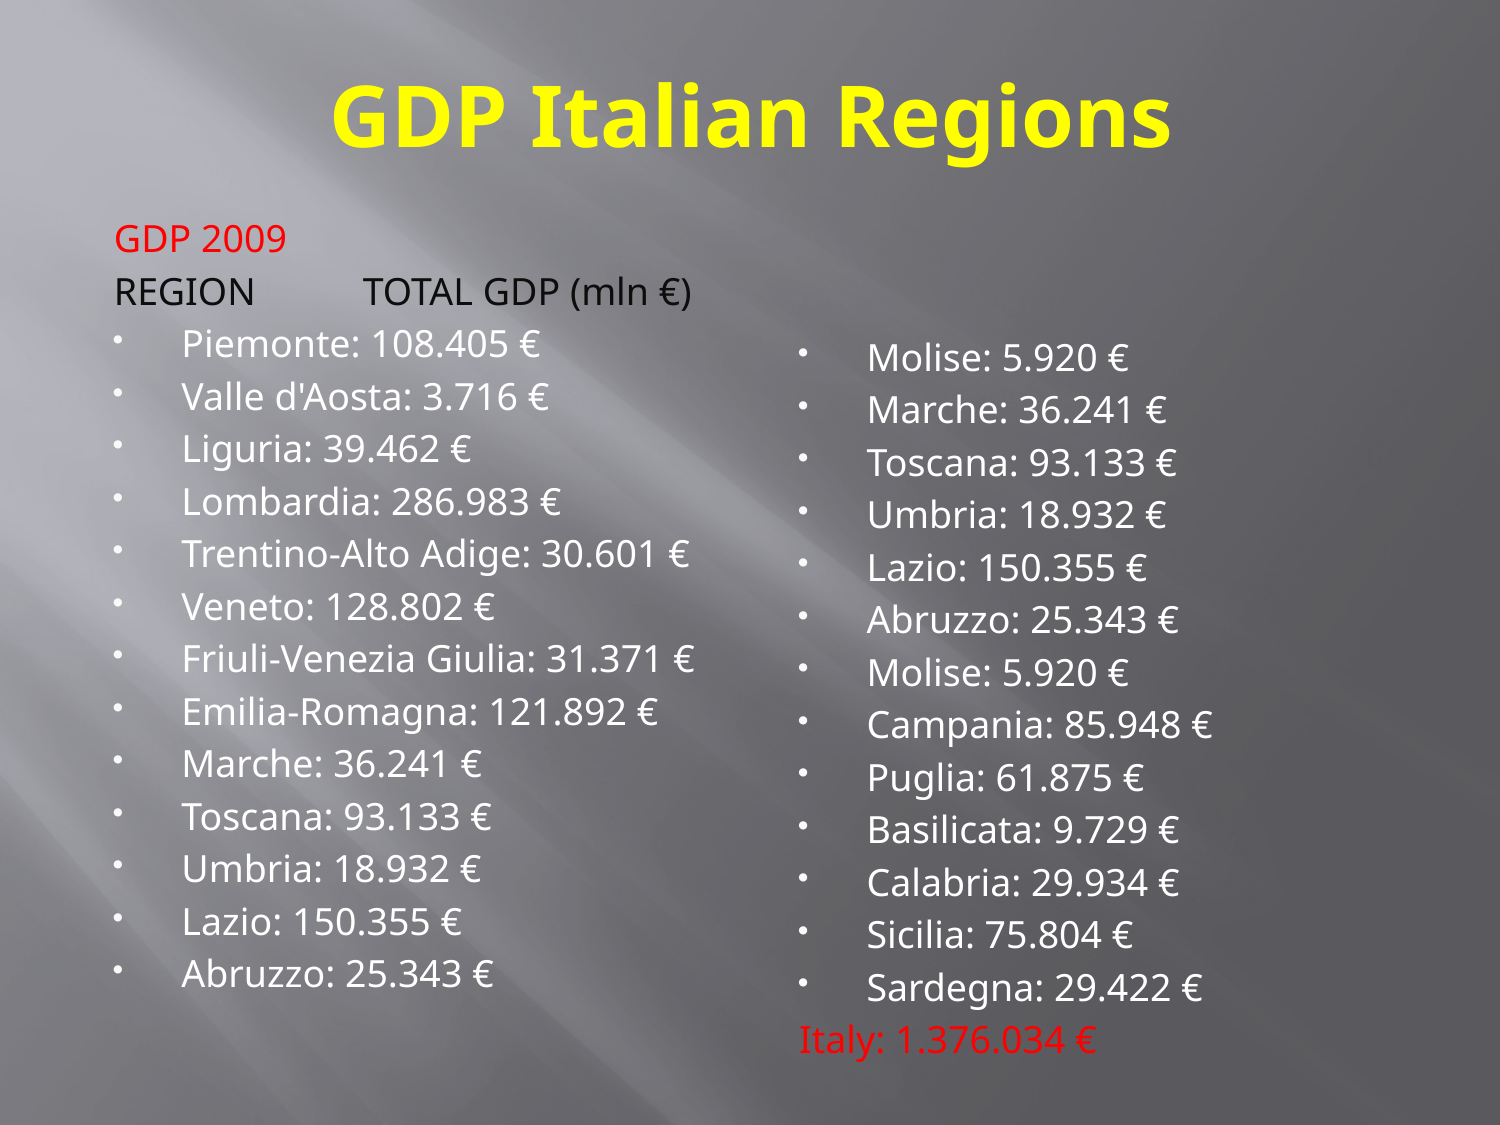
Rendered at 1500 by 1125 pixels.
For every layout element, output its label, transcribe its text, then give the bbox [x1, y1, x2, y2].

title GDP Italian Regions [76, 19, 1427, 207]
list Molise: 5.920 € Marche: 36.241 € Toscana: 93.133 € Umbria: 18.932 € Lazio: 150.355 € Abruzzo: 25.343 € Molise: 5.920 € Campania: 85.948 € Puglia: 61.875 € Basilicata: 9.729 € Calabria: 29.934 € Sicilia: 75.804 € Sardegna: 29.422 € Italy: 1.376.034 € [761, 326, 1425, 1069]
list GDP 2009 REGION TOTAL GDP (mln €) Piemonte: 108.405 € Valle d'Aosta: 3.716 € Liguria: 39.462 € Lombardia: 286.983 € Trentino-Alto Adige: 30.601 € Veneto: 128.802 € Friuli-Venezia Giulia: 31.371 € Emilia-Romagna: 121.892 € Marche: 36.241 € Toscana: 93.133 € Umbria: 18.932 € Lazio: 150.355 € Abruzzo: 25.343 € [76, 208, 740, 951]
